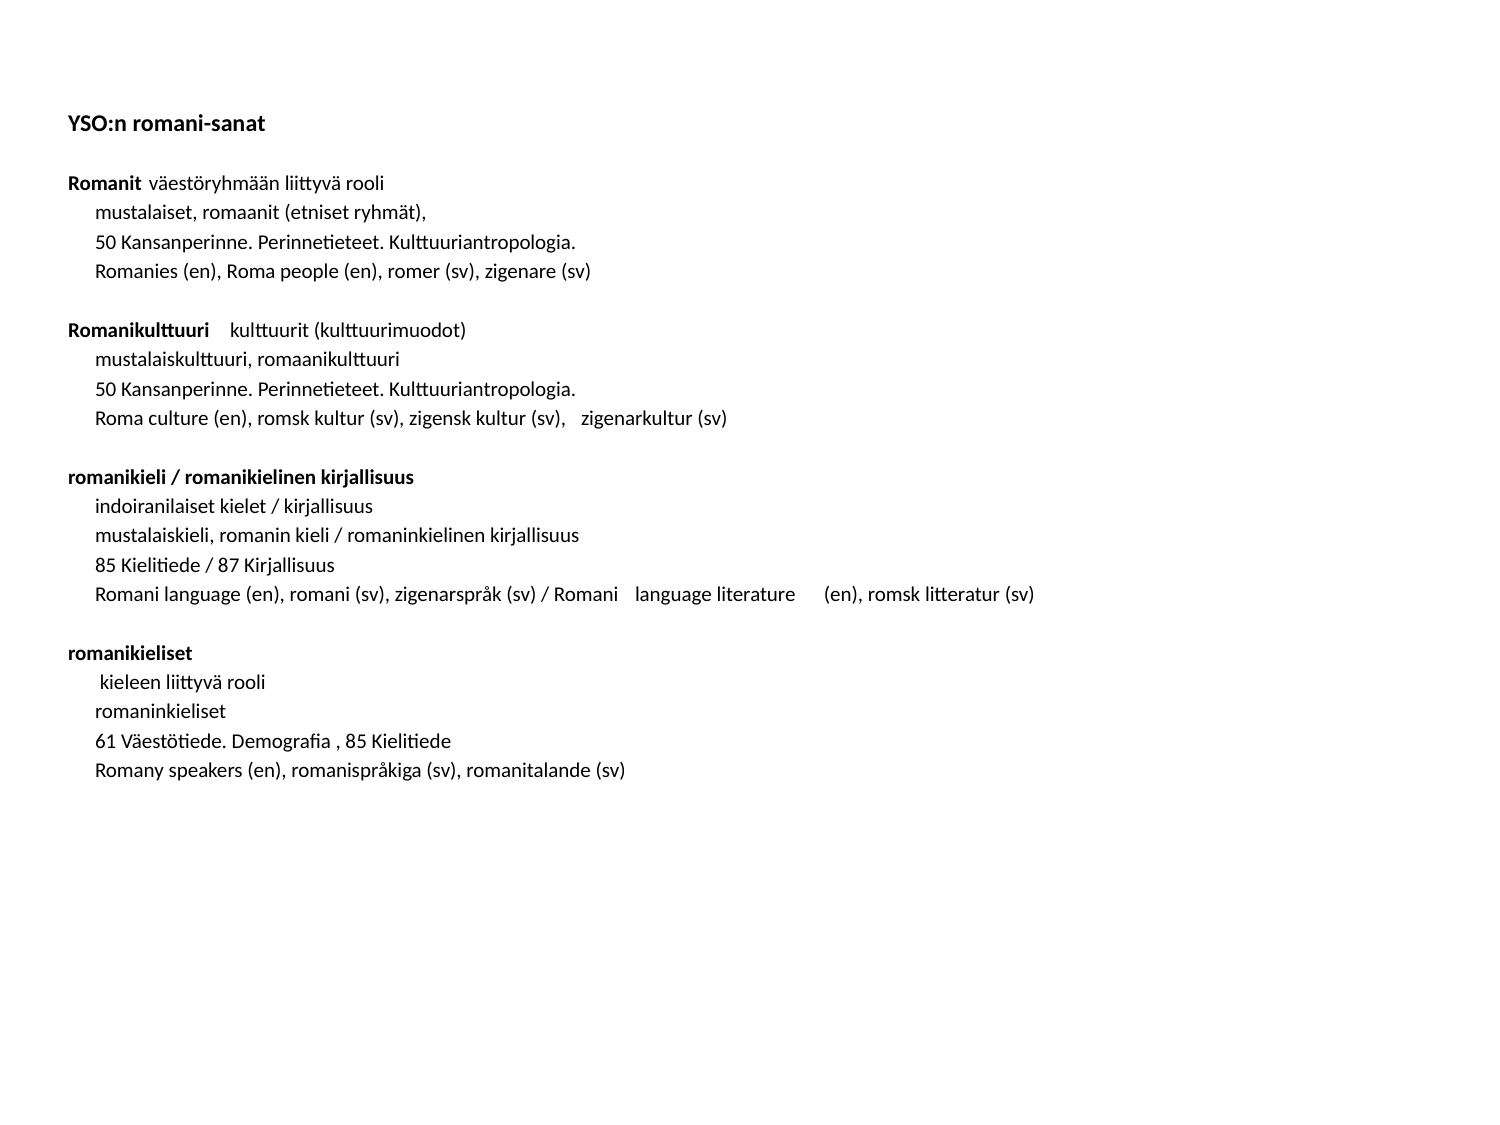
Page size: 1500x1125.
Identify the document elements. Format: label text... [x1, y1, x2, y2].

list YSO:n romani-sanat Romanit väestöryhmään liittyvä rooli mustalaiset, romaanit (etniset ryhmät), 50 Kansanperinne. Perinnetieteet. Kulttuuriantropologia. Romanies (en), Roma people (en), romer (sv), zigenare (sv) Romanikulttuuri kulttuurit (kulttuurimuodot) mustalaiskulttuuri, romaanikulttuuri 50 Kansanperinne. Perinnetieteet. Kulttuuriantropologia. Roma culture (en), romsk kultur (sv), zigensk kultur (sv), zigenarkultur (sv) romanikieli / romanikielinen kirjallisuus indoiranilaiset kielet / kirjallisuus mustalaiskieli, romanin kieli / romaninkielinen kirjallisuus 85 Kielitiede / 87 Kirjallisuus Romani language (en), romani (sv), zigenarspråk (sv) / Romani language literature (en), romsk litteratur (sv) romanikieliset kieleen liittyvä rooli romaninkieliset 61 Väestötiede. Demografia , 85 Kielitiede Romany speakers (en), romanispråkiga (sv), romanitalande (sv) [53, 66, 1404, 809]
